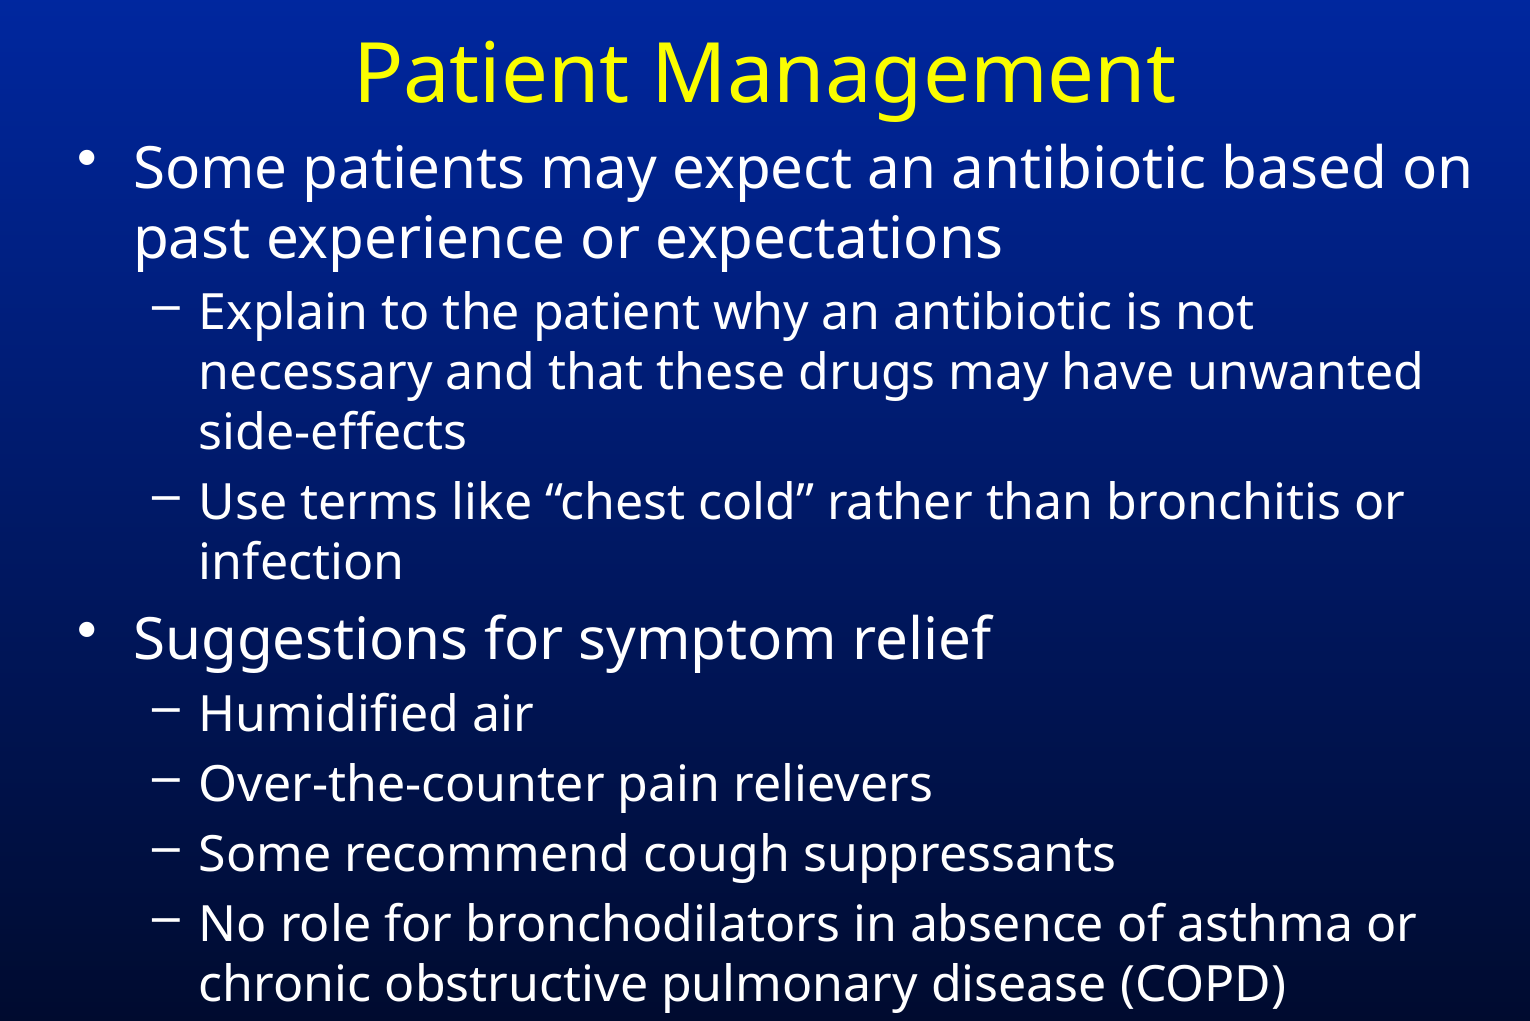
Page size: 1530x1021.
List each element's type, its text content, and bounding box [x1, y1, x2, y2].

list Some patients may expect an antibiotic based on past experience or expectations Explain to the patient why an antibiotic is not necessary and that these drugs may have unwanted side-effects Use terms like “chest cold” rather than bronchitis or infection Suggestions for symptom relief Humidified air Over-the-counter pain relievers Some recommend cough suppressants No role for bronchodilators in absence of asthma or chronic obstructive pulmonary disease (COPD) [61, 122, 1503, 1009]
title Patient Management [114, 0, 1416, 122]
